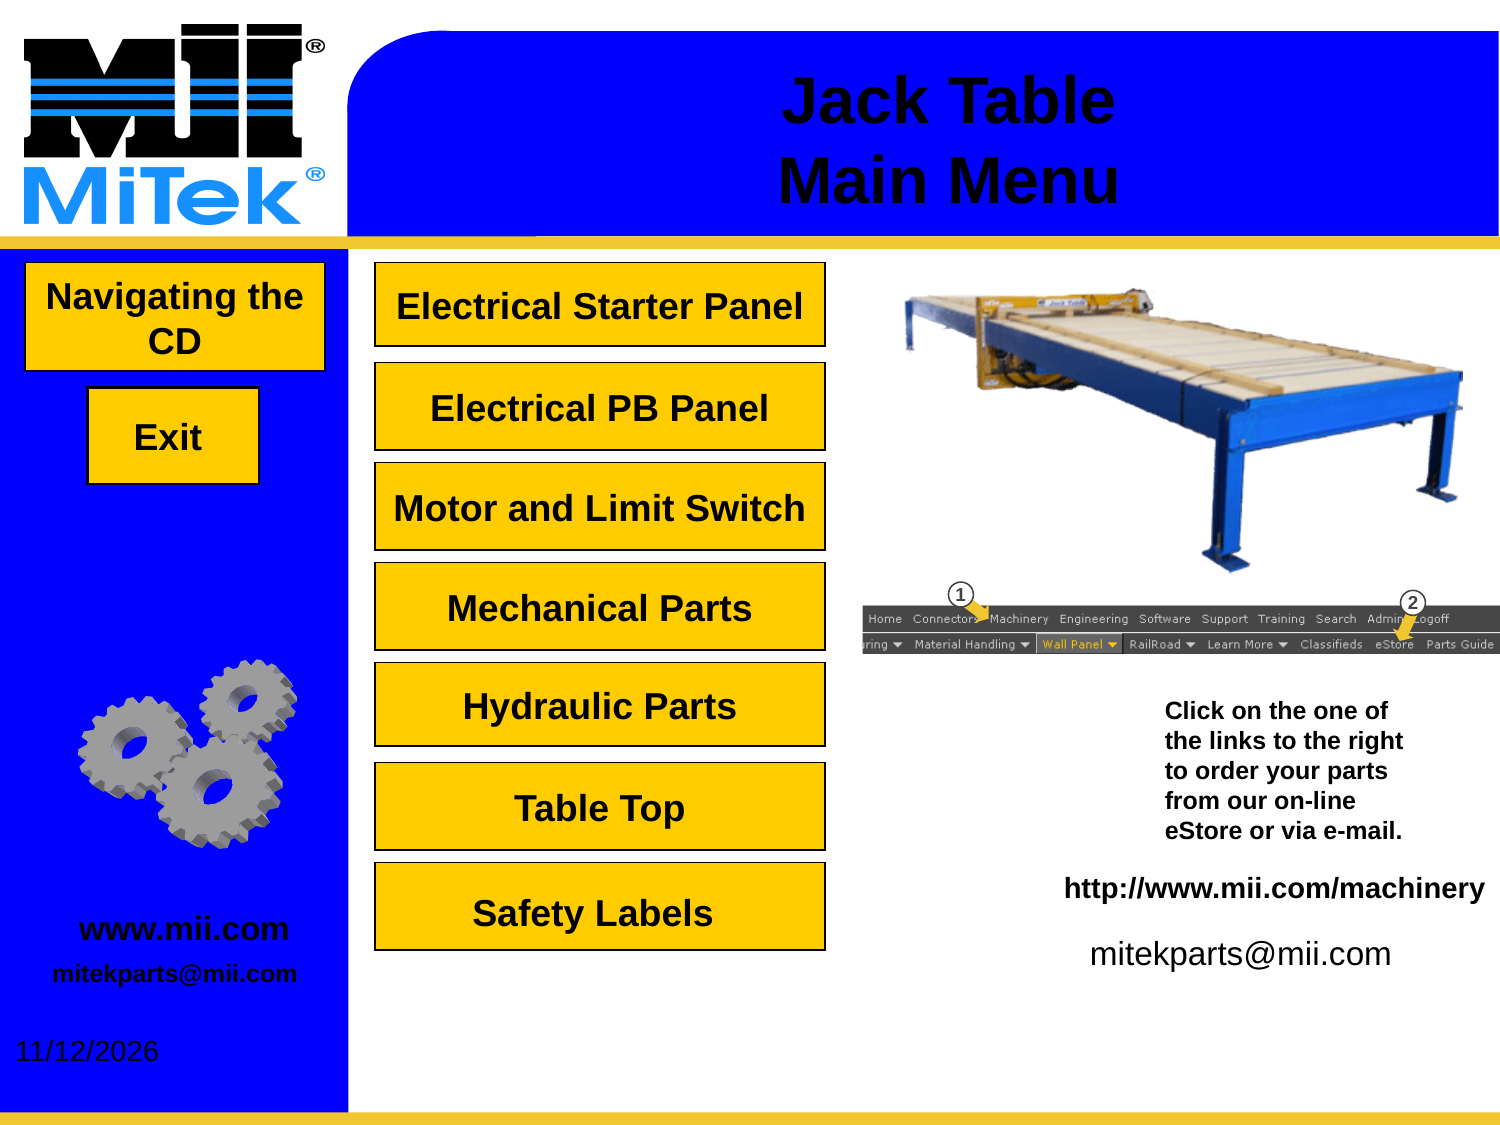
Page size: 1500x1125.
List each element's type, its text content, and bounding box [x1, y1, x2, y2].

text_box Exit [87, 387, 259, 484]
text_box Jack Table Main Menu [762, 49, 1137, 225]
text_box www.mii.com [64, 899, 305, 950]
picture [74, 649, 301, 858]
text_box Table Top [374, 762, 825, 850]
text_box Electrical Starter Panel [374, 262, 825, 347]
picture [24, 24, 326, 226]
text_box mitekparts@mii.com [37, 950, 313, 995]
text_box mitekparts@mii.com [1075, 924, 1408, 980]
text_box Hydraulic Parts [374, 662, 825, 747]
text_box Mechanical Parts [374, 562, 825, 650]
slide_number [0, 1024, 351, 1104]
picture [899, 287, 1463, 574]
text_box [862, 574, 1500, 654]
text_box http://www.mii.com/machinery [1048, 862, 1500, 913]
text_box Safety Labels [374, 862, 825, 950]
text_box Click on the one of the links to the right to order your parts from our on-line eStore or via e-mail. [1149, 687, 1425, 852]
text_box Navigating the CD [24, 262, 325, 372]
text_box Motor and Limit Switch [374, 462, 825, 550]
text_box Electrical PB Panel [374, 362, 825, 450]
